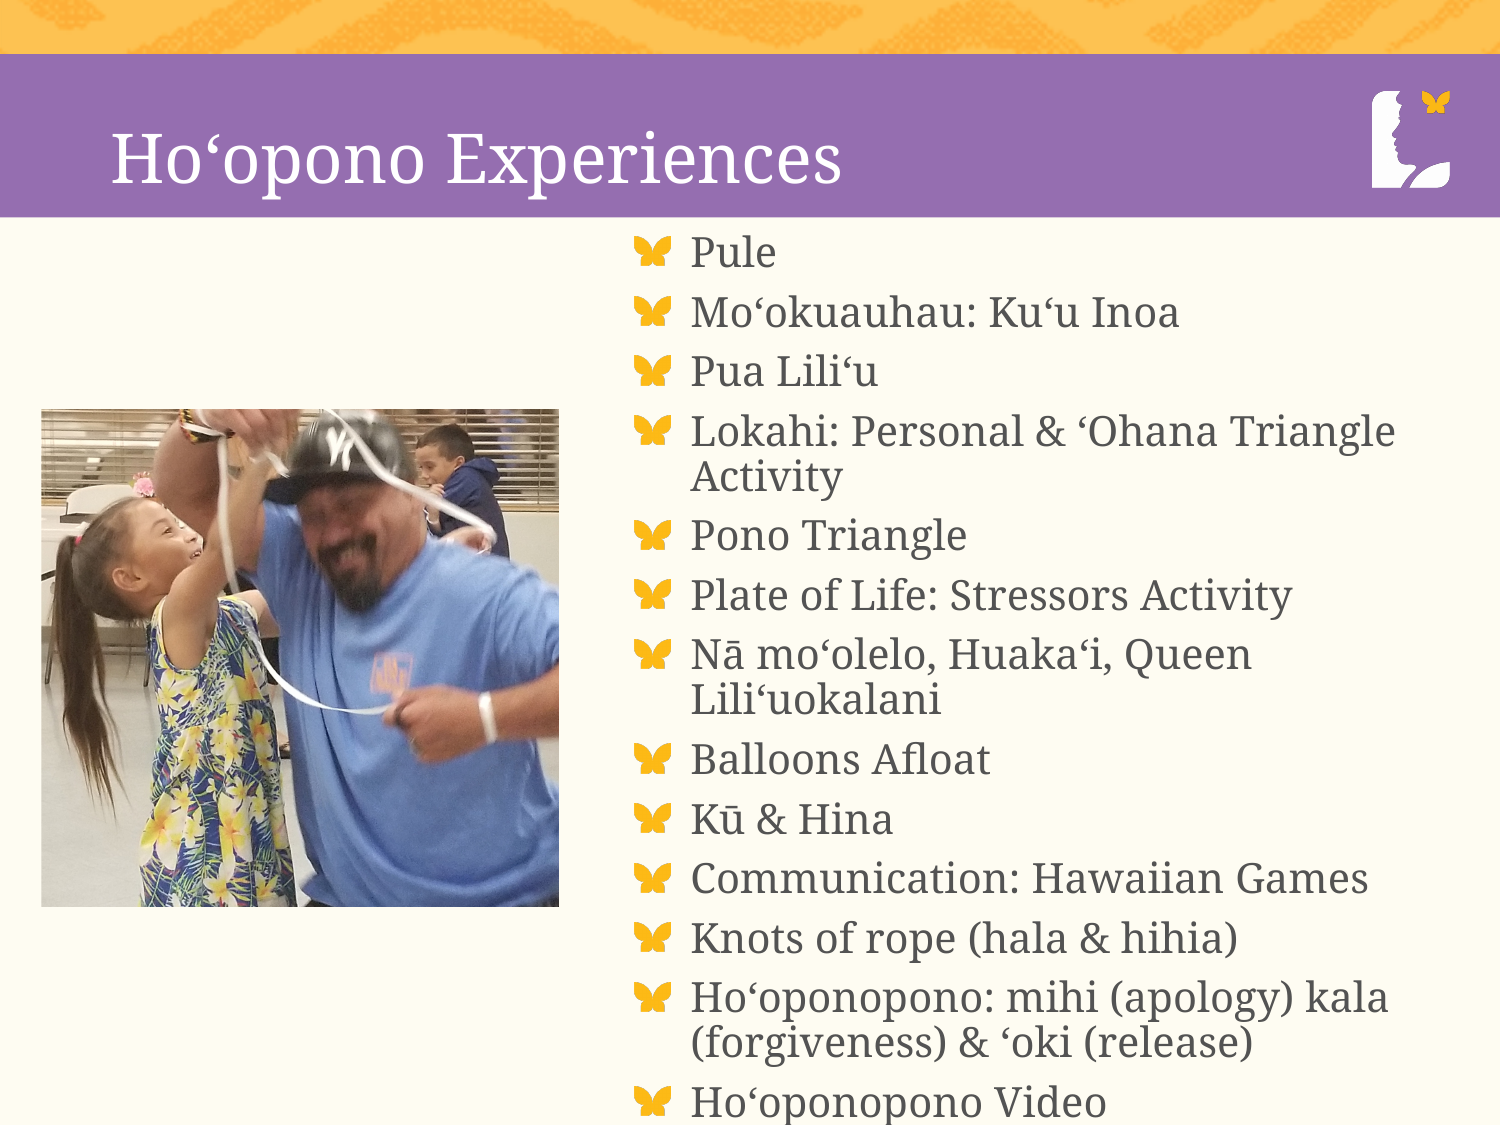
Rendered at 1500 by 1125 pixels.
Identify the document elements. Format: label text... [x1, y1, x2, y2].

title Hoʻopono Experiences [102, 97, 1285, 225]
picture [41, 409, 560, 907]
picture [1372, 91, 1450, 188]
picture [0, 0, 1500, 54]
picture [634, 579, 671, 609]
picture [634, 1086, 671, 1116]
picture [634, 922, 671, 952]
picture [634, 355, 671, 386]
picture [634, 520, 671, 550]
picture [634, 639, 671, 669]
picture [634, 415, 671, 445]
list Pule Moʻokuauhau: Kuʻu Inoa Pua Liliʻu Lokahi: Personal & ʻOhana Triangle Activity Pono Triangle Plate of Life: Stressors Activity Nā moʻolelo, Huakaʻi, Queen Liliʻuokalani Balloons Afloat Kū & Hina Communication: Hawaiian Games Knots of rope (hala & hihia) Hoʻoponopono: mihi (apology) kala (forgiveness) & ʻoki (release) Hoʻoponopono Video Role Play & Hoʻopono Practice [626, 223, 1460, 1104]
picture [634, 803, 671, 833]
picture [634, 296, 671, 326]
picture [634, 236, 671, 266]
picture [634, 982, 671, 1012]
picture [634, 863, 671, 893]
picture [634, 743, 671, 774]
